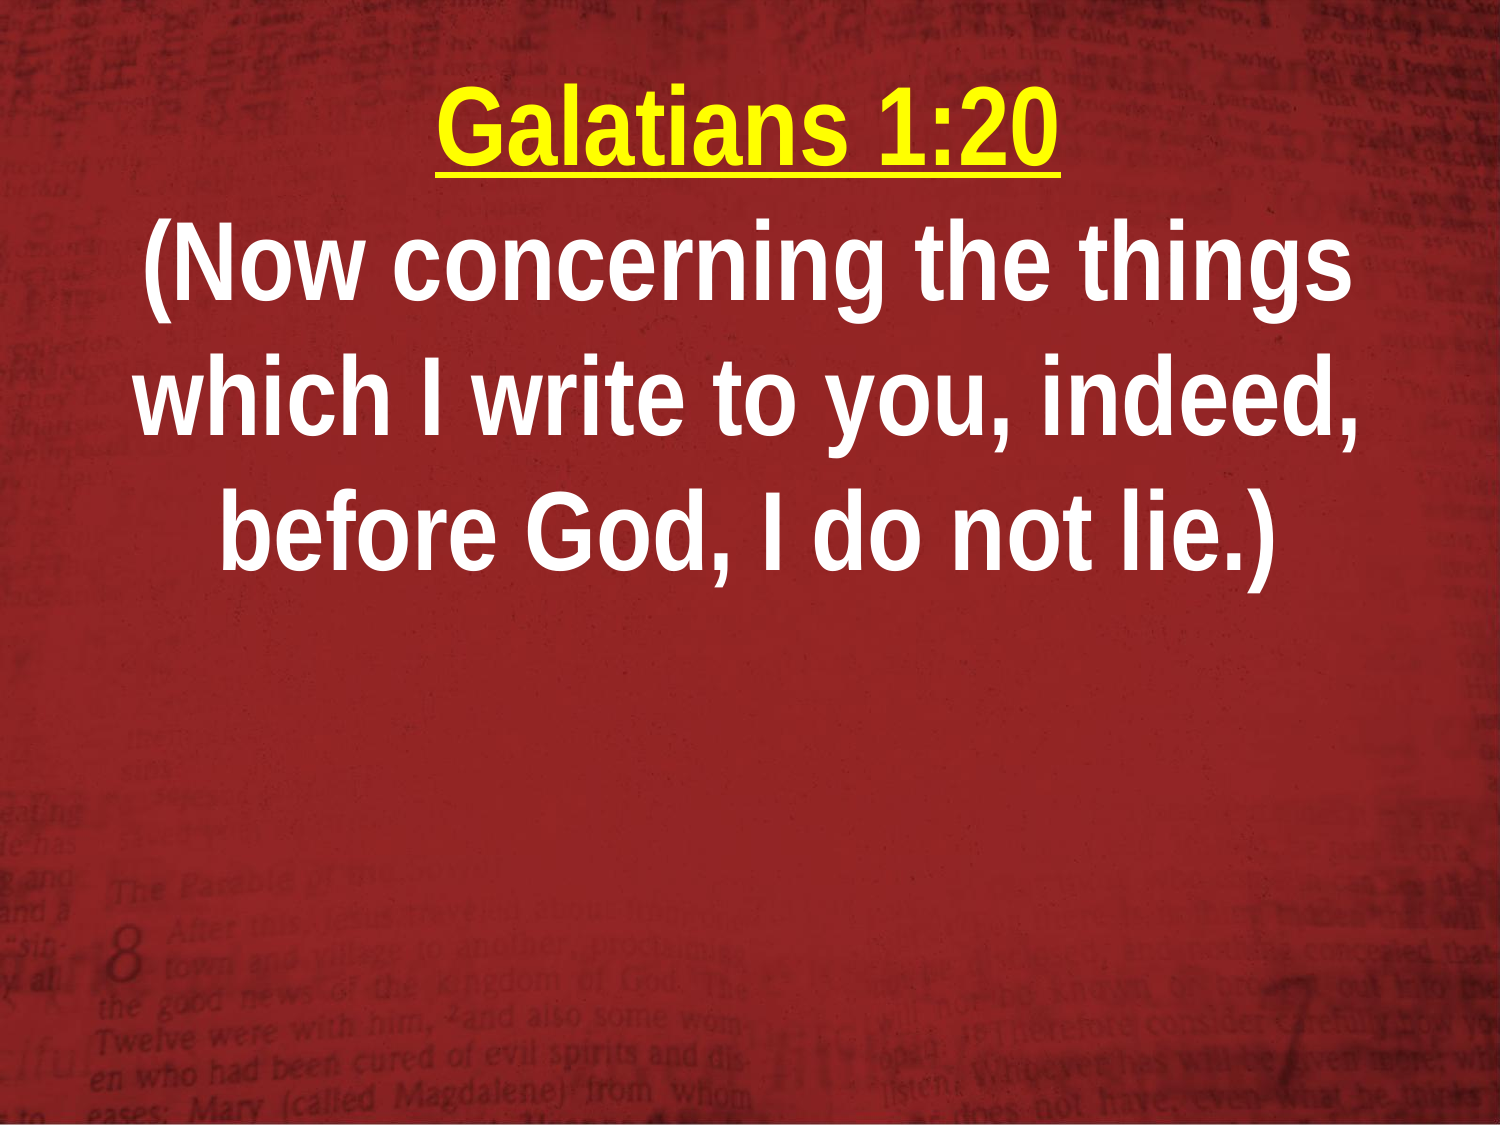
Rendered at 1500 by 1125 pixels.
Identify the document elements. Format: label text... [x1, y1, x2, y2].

text_box Galatians 1:20 (Now concerning the things which I write to you, indeed, before God, I do not lie.) [47, 45, 1449, 601]
picture [0, 0, 1500, 1125]
